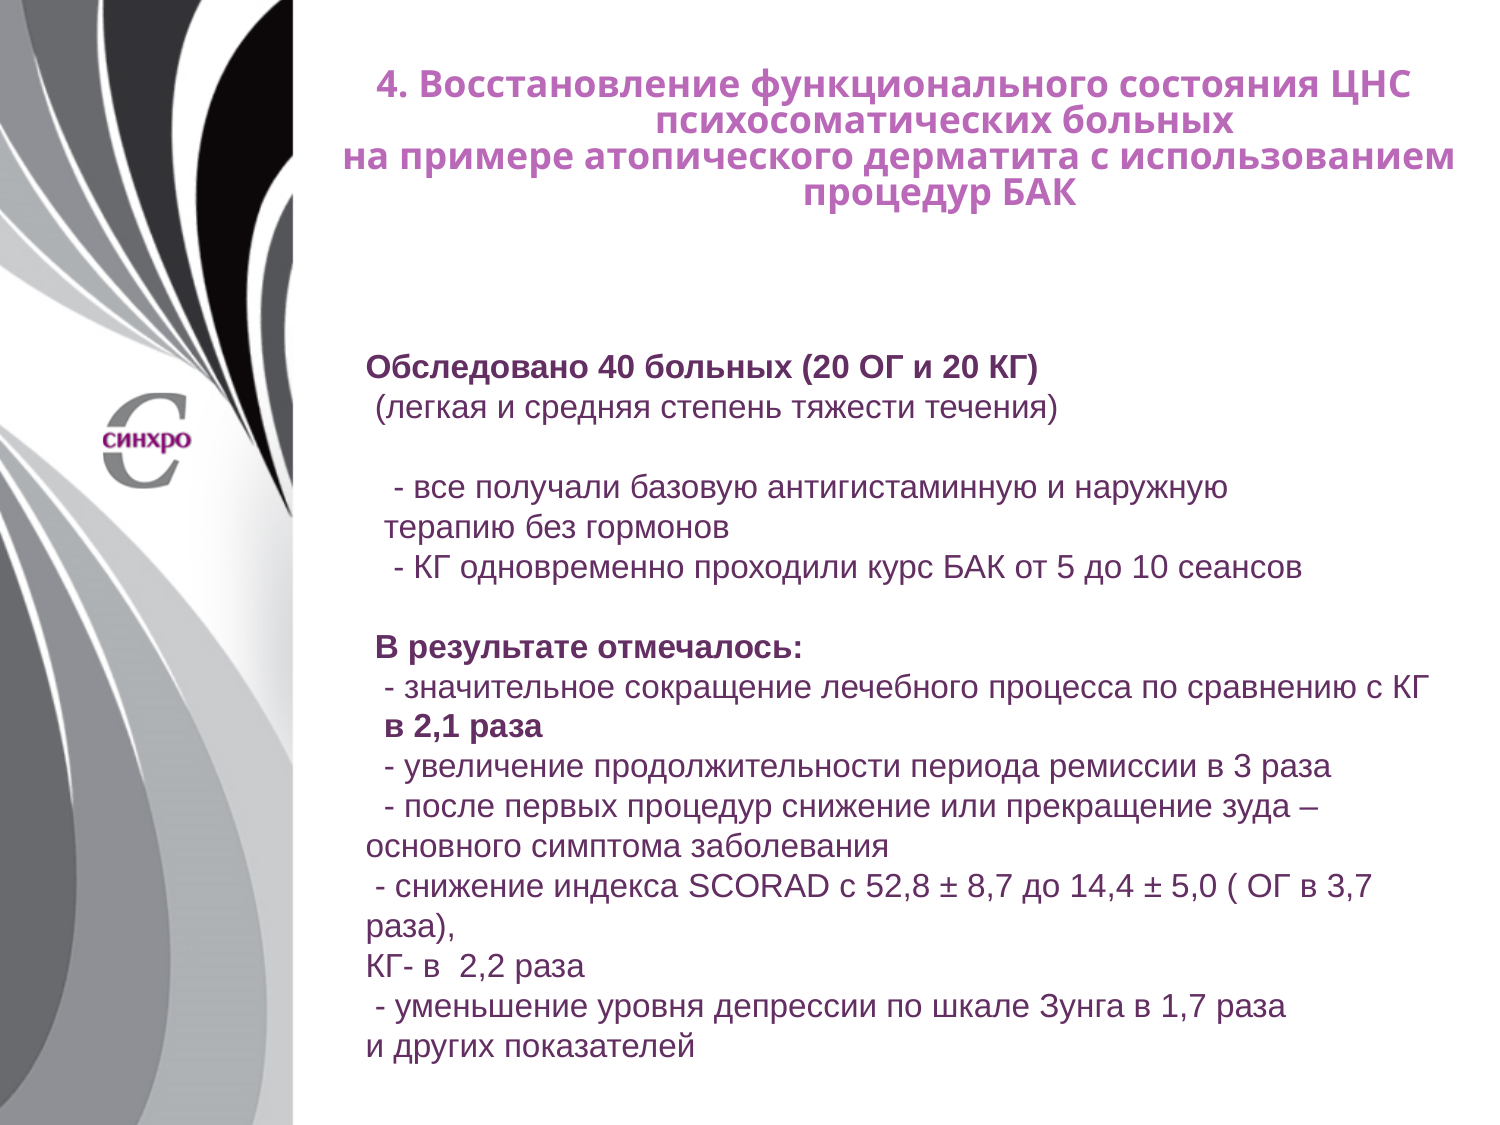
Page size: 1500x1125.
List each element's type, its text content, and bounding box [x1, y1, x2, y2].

picture [0, 0, 1500, 1125]
text_box 4. Восстановление функционального состояния ЦНС психосоматических больных на примере атопического дерматита с использованием процедур БАК [289, 26, 1500, 291]
text_box Обследовано 40 больных (20 ОГ и 20 КГ) (легкая и средняя степень тяжести течения) - все получали базовую антигистаминную и наружную терапию без гормонов - КГ одновременно проходили курс БАК от 5 до 10 сеансов В результате отмечалось: - значительное сокращение лечебного процесса по сравнению с КГ в 2,1 раза - увеличение продолжительности периода ремиссии в 3 раза - после первых процедур снижение или прекращение зуда – основного симптома заболевания - снижение индекса SCORAD c 52,8 ± 8,7 до 14,4 ± 5,0 ( ОГ в 3,7 раза), КГ- в 2,2 раза - уменьшение уровня депрессии по шкале Зунга в 1,7 раза и других показателей [350, 338, 1459, 1072]
